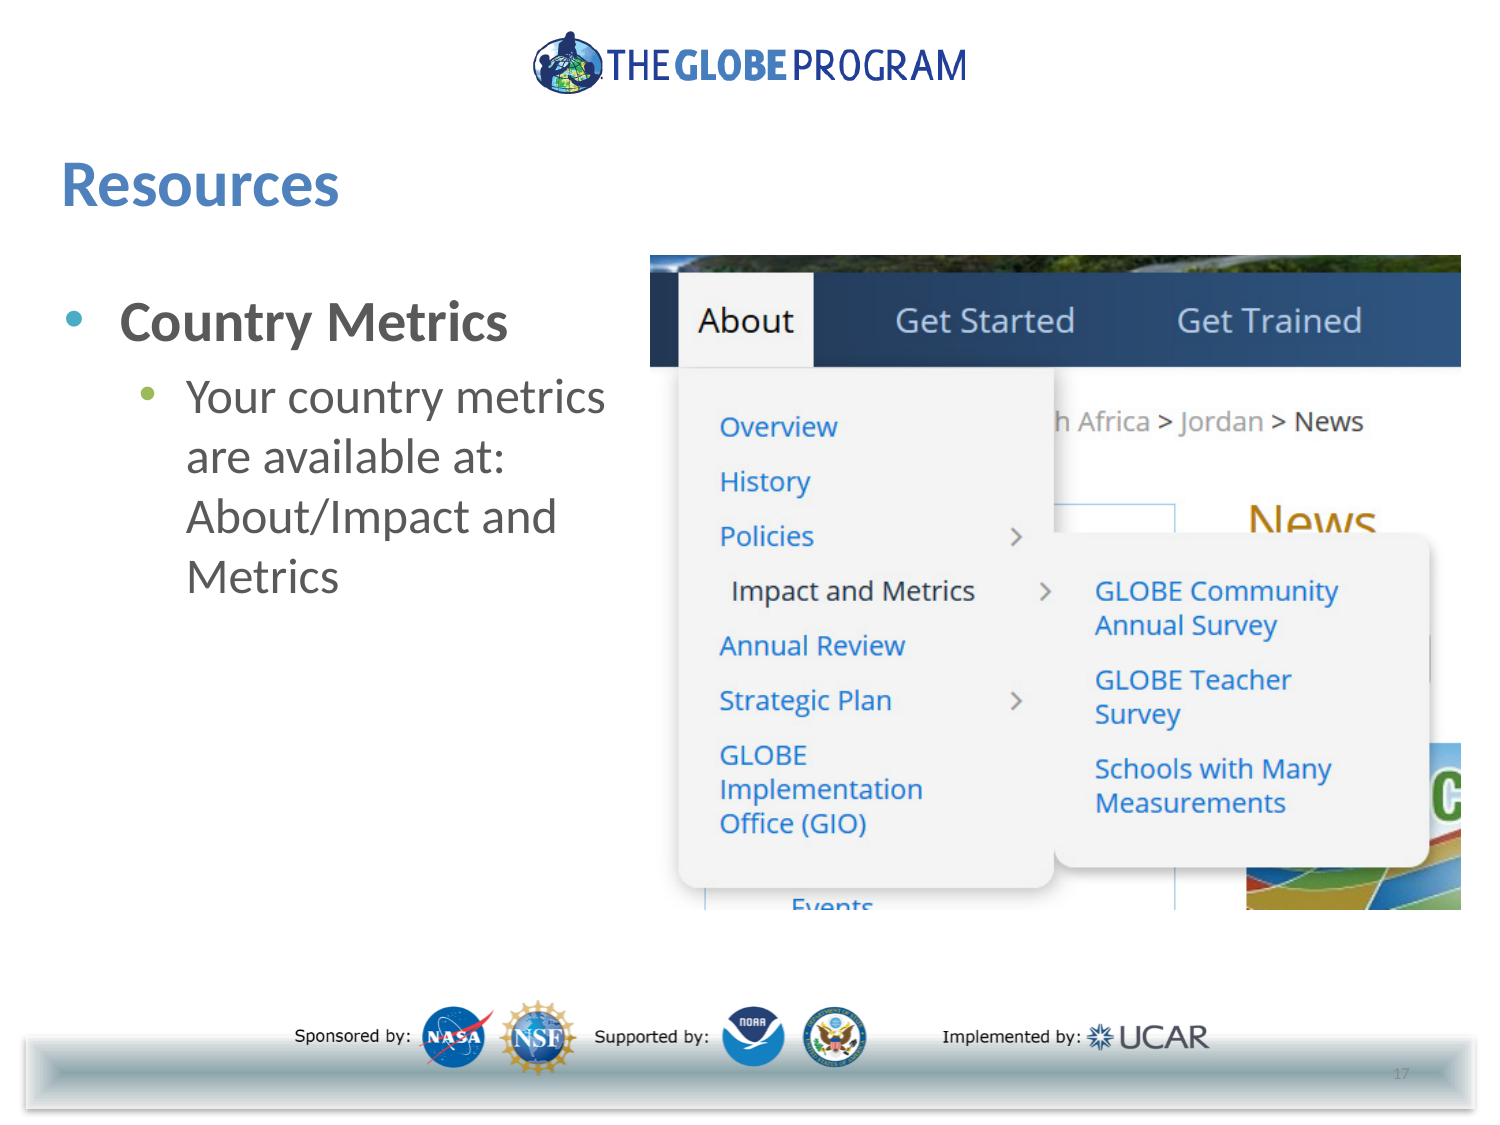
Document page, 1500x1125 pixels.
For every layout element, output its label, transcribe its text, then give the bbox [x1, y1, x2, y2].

title Resources [46, 148, 1424, 292]
picture [526, 24, 975, 100]
picture [649, 255, 1462, 910]
list Country Metrics Your country metrics are available at: About/Impact and Metrics [48, 292, 625, 725]
picture [262, 1000, 1238, 1085]
slide_number 17 [1074, 1042, 1425, 1103]
